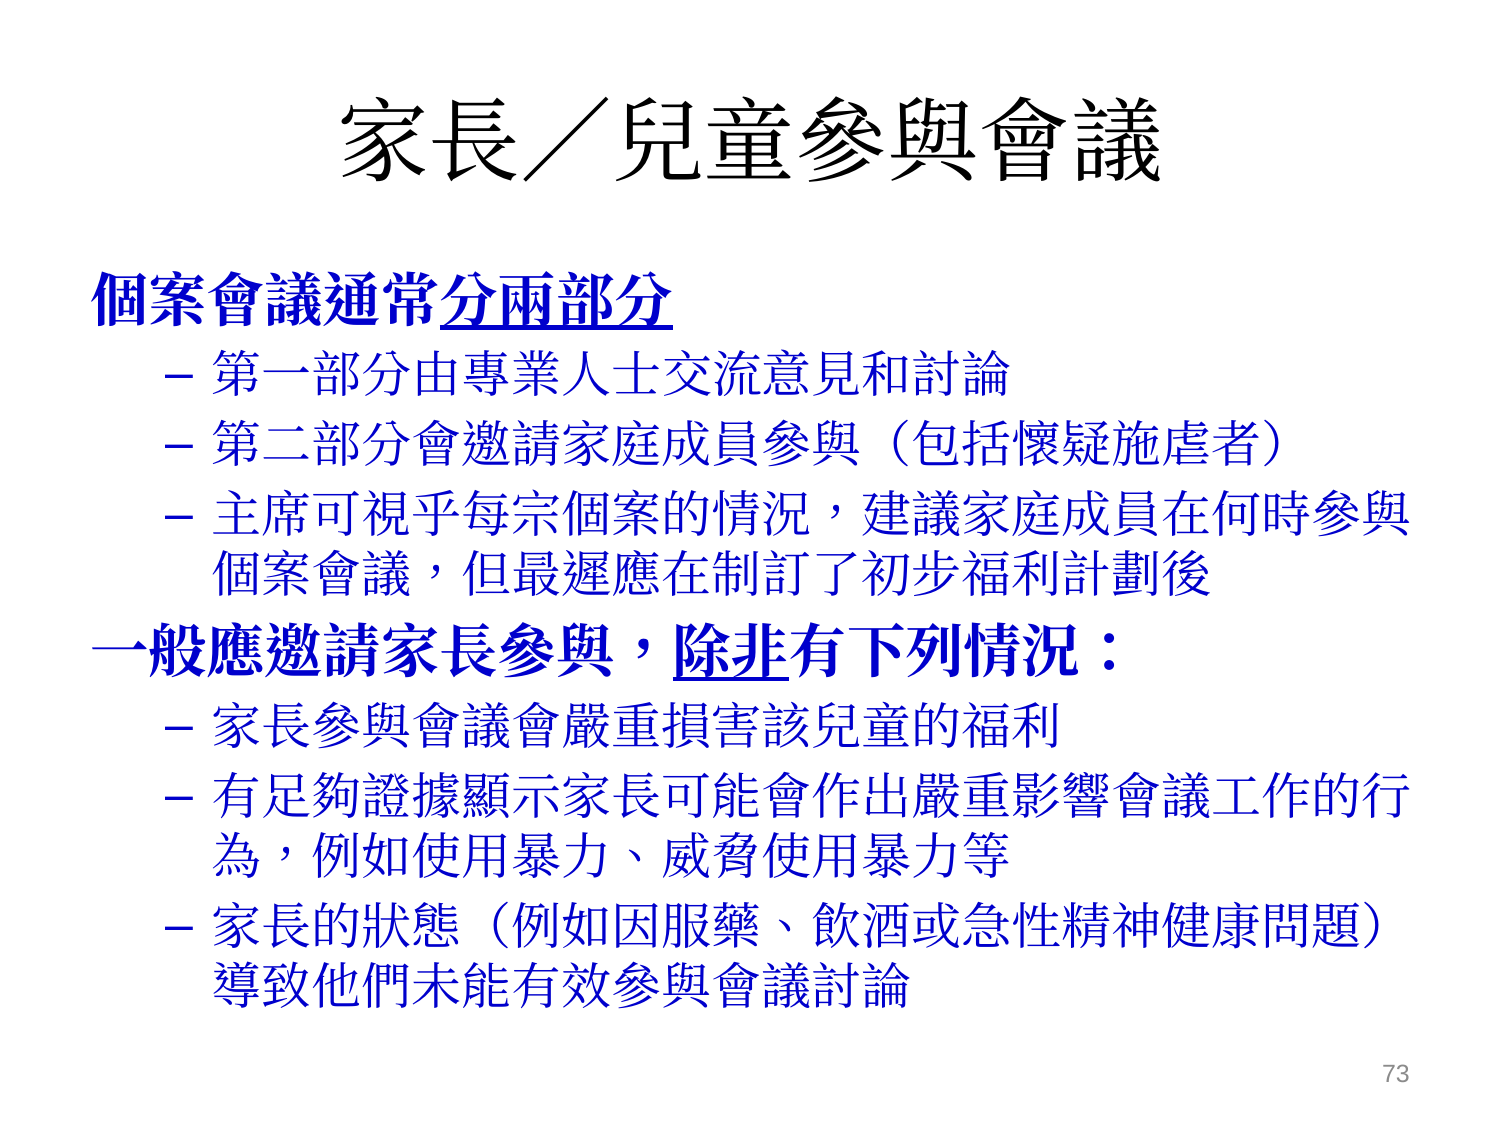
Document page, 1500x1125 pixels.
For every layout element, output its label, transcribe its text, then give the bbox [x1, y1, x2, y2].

list 個案會議通常分兩部分 第一部分由專業人士交流意見和討論 第二部分會邀請家庭成員參與（包括懷疑施虐者） 主席可視乎每宗個案的情況，建議家庭成員在何時參與個案會議，但最遲應在制訂了初步福利計劃後 一般應邀請家長參與，除非有下列情況： 家長參與會議會嚴重損害該兒童的福利 有足夠證據顯示家長可能會作出嚴重影響會議工作的行為，例如使用暴力、威脅使用暴力等 家長的狀態（例如因服藥、飲酒或急性精神健康問題）導致他們未能有效參與會議討論 [75, 255, 1459, 1094]
title 家長／兒童參與會議 [75, 44, 1425, 232]
slide_number 73 [1074, 1042, 1425, 1103]
